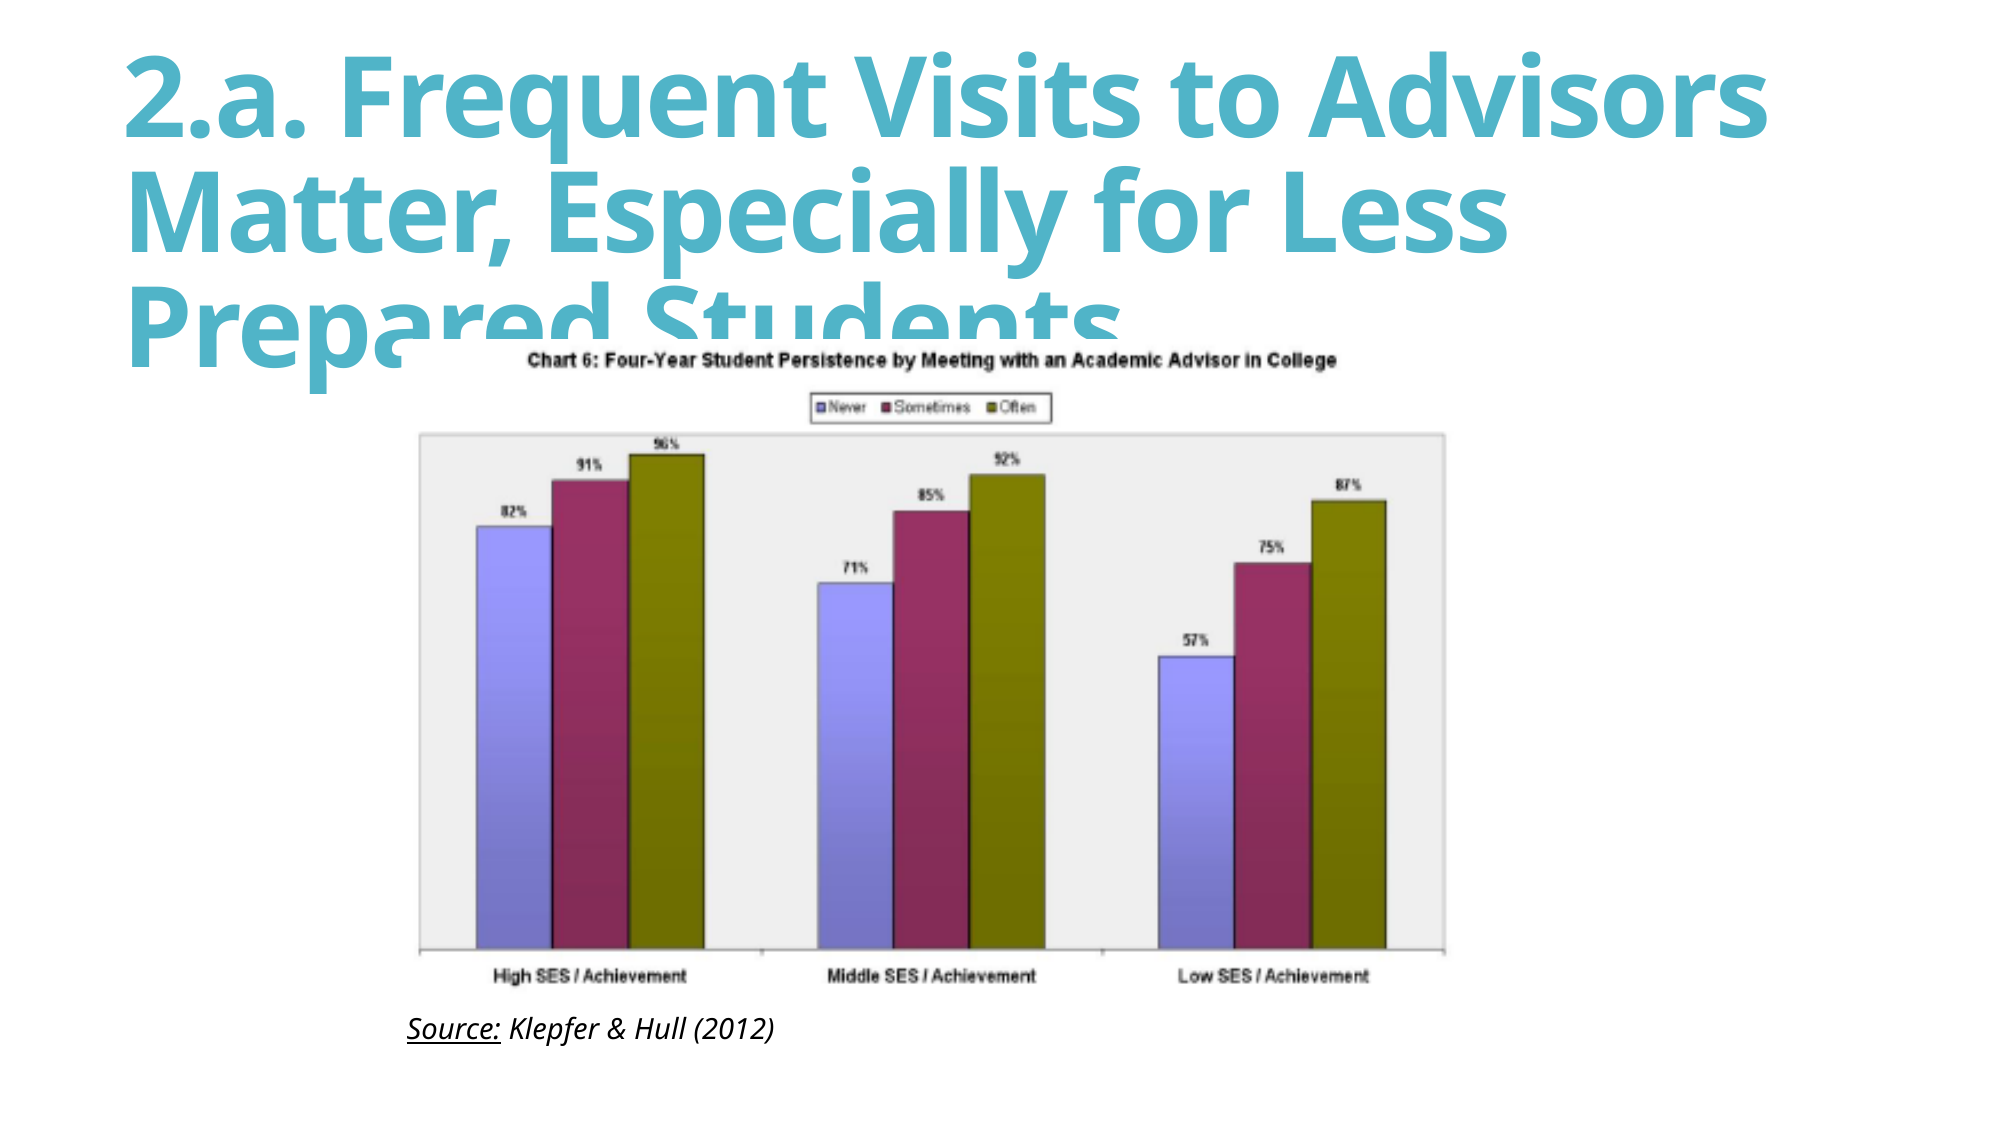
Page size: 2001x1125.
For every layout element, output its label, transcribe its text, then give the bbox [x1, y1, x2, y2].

title 2.a. Frequent Visits to Advisors Matter, Especially for Less Prepared Students [107, 81, 1875, 354]
text_box Source: Klepfer & Hull (2012) [391, 1003, 967, 1053]
picture [401, 338, 1470, 1004]
